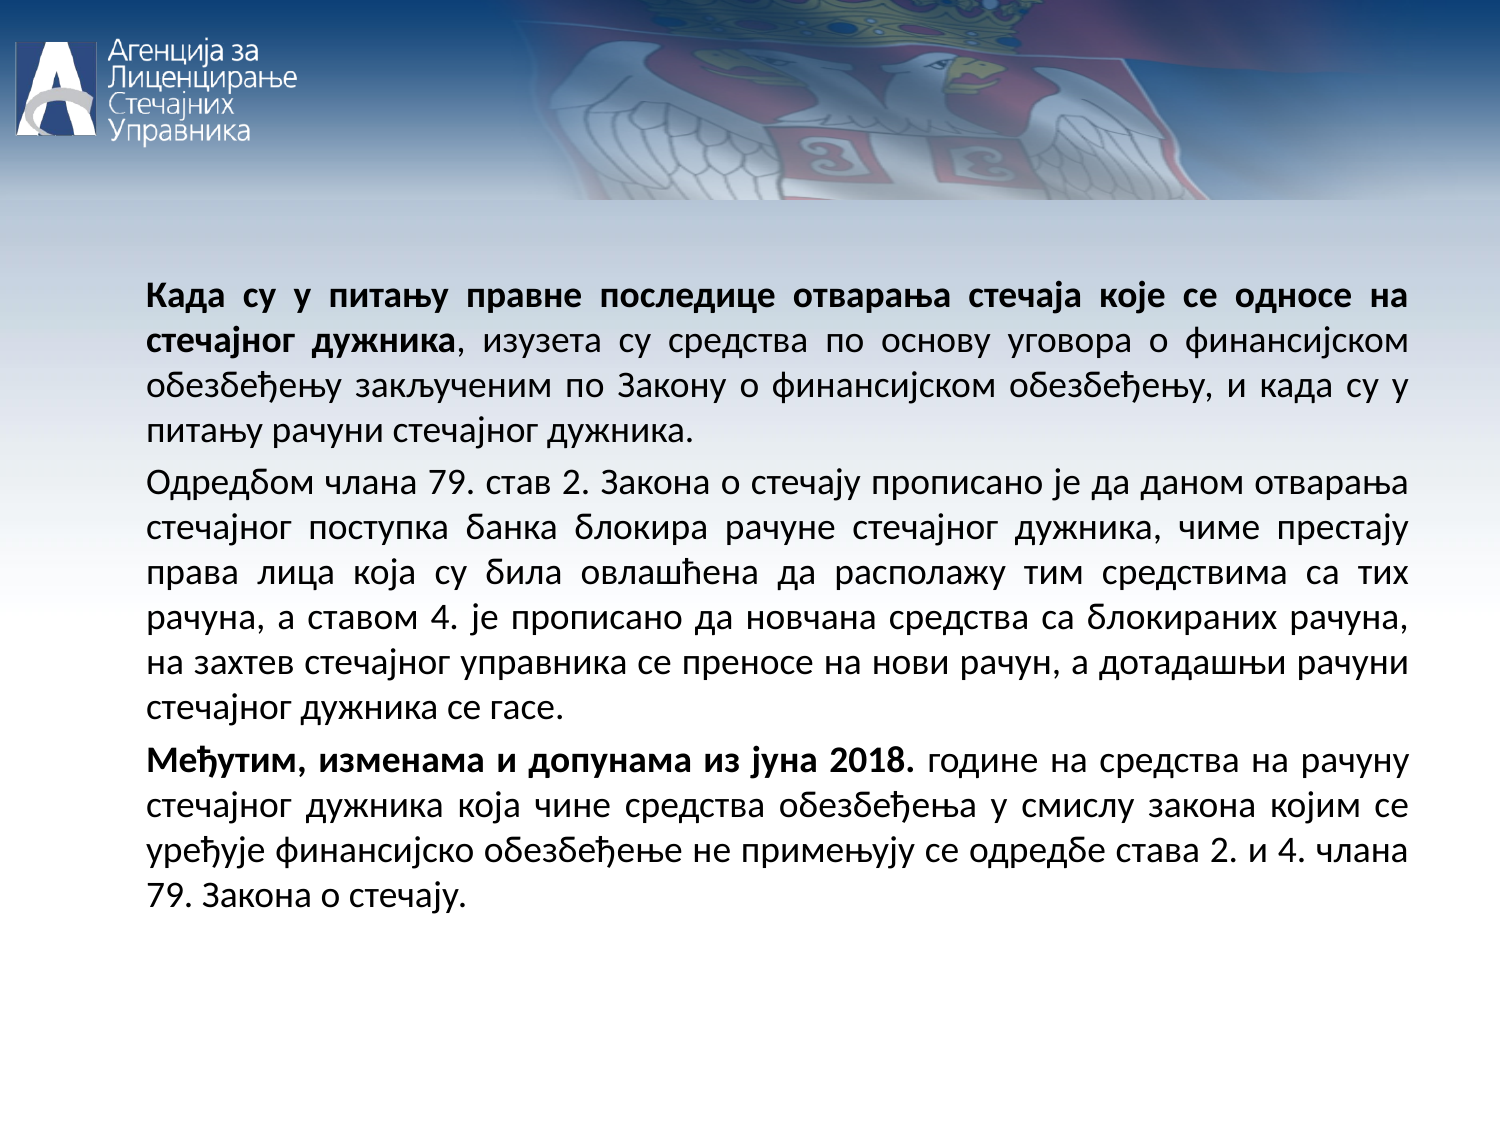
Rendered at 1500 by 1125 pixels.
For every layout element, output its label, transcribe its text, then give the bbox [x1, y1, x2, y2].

list Када су у питању правне последице отварања стечаја које се односе на стечајног дужника, изузета су средства по основу уговора о финансијском обезбеђењу закљученим по Закону о финансијском обезбеђењу, и када су у питању рачуни стечајног дужника. Одредбом члана 79. став 2. Закона о стечају прописано је да даном отварања стечајног поступка банка блокира рачуне стечајног дужника, чиме престају права лица која су била овлашћена да располажу тим средствима са тих рачуна, а ставом 4. је прописано да новчана средства са блокираних рачуна, на захтев стечајног управника се преносе на нови рачун, а дотадашњи рачуни стечајног дужника се гасе. Међутим, изменама и допунама из јуна 2018. године на средства на рачуну стечајног дужника која чине средства обезбеђења у смислу закона којим се уређује финансијско обезбеђење не примењују се одредбе става 2. и 4. члана 79. Закона о стечају. [75, 262, 1425, 1005]
picture [0, 0, 1500, 1113]
